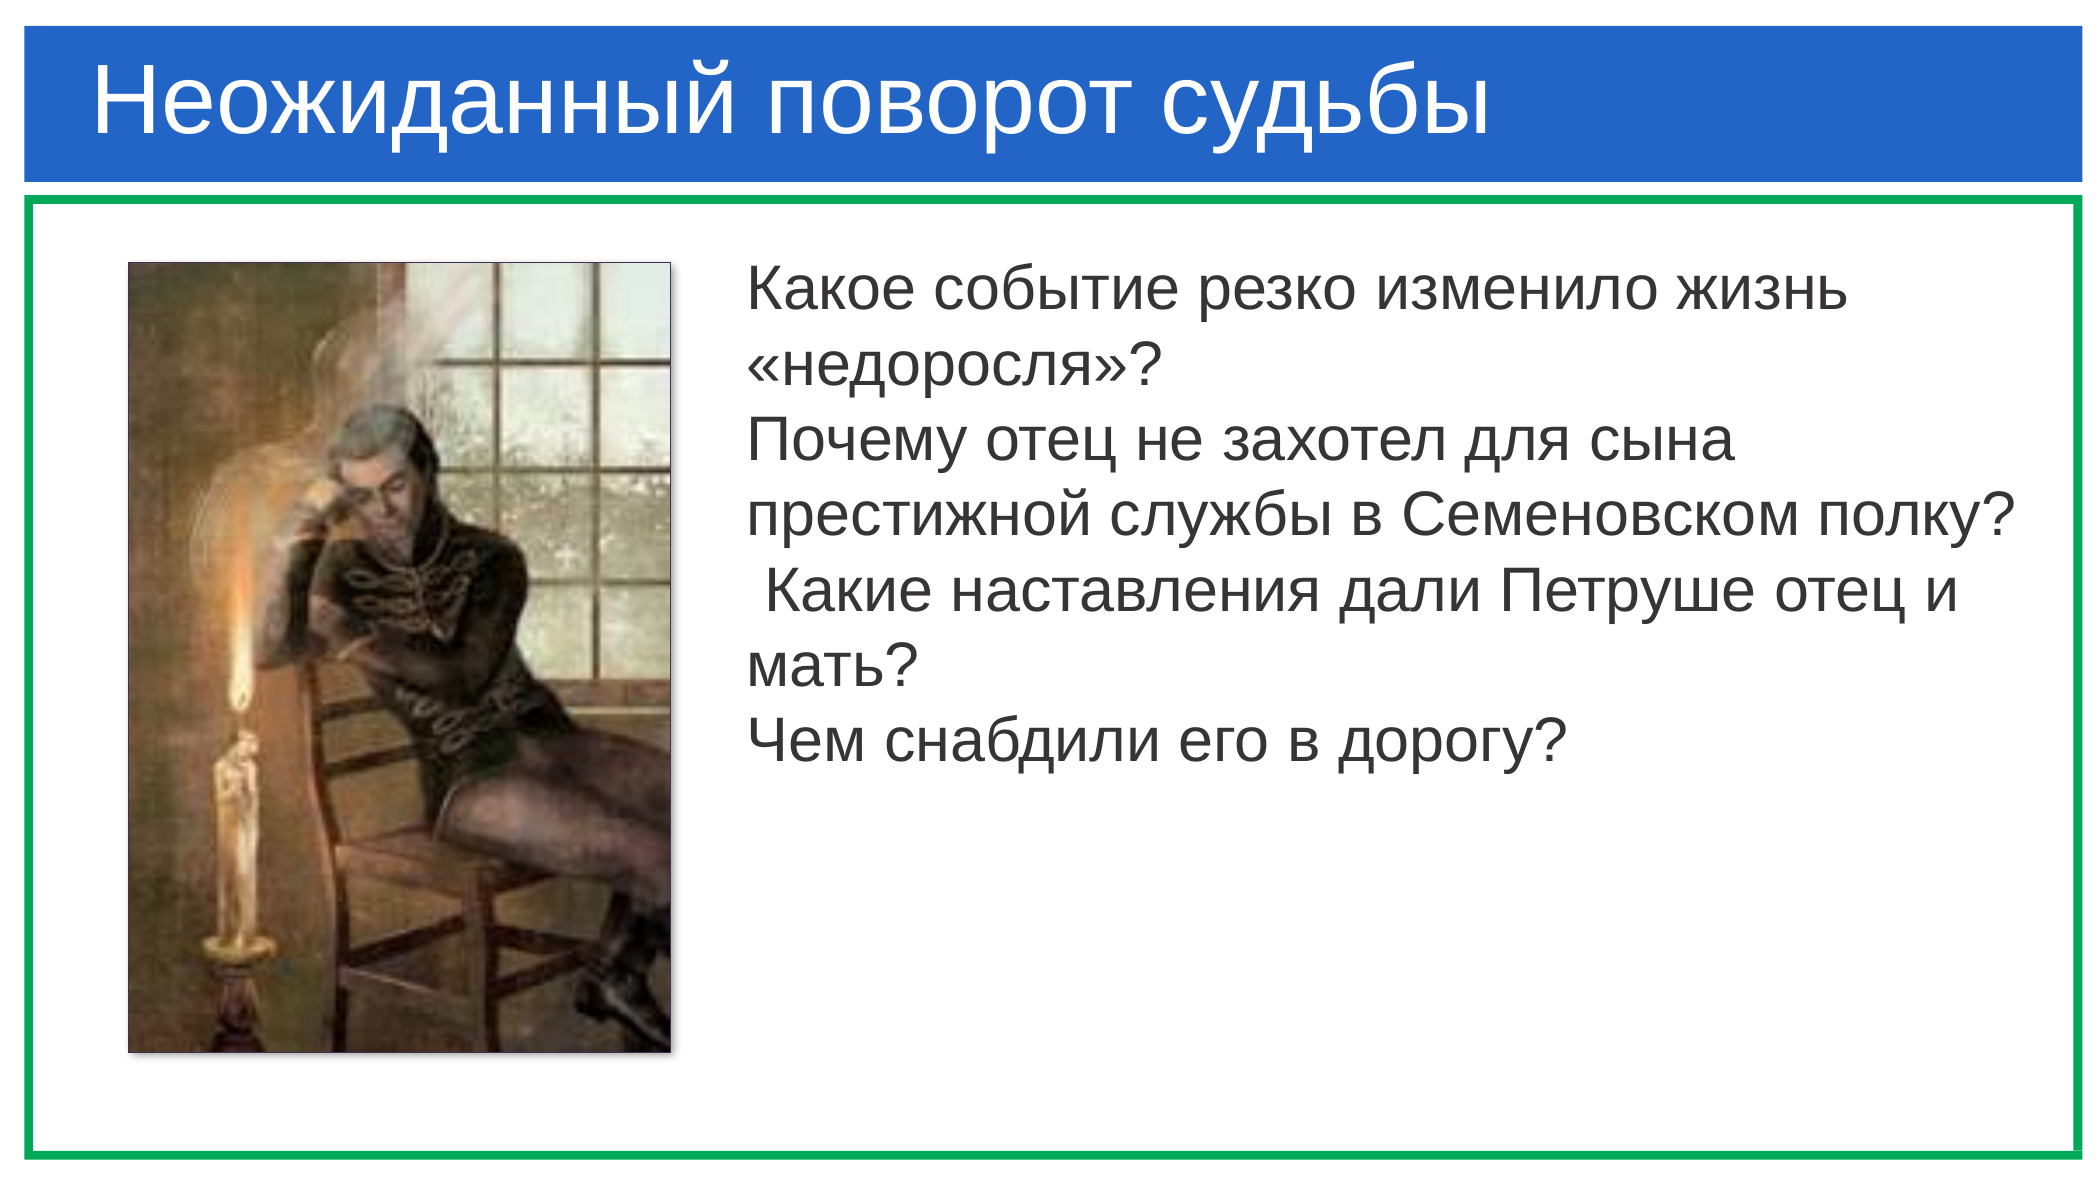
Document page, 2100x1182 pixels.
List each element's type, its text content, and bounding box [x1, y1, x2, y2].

picture [127, 262, 672, 1053]
list Неожиданный поворот судьбы [90, 35, 1795, 155]
list Какое событие резко изменило жизнь «недоросля»? Почему отец не захотел для сына престижной службы в Семеновском полку? Какие наставления дали Петруше отец и мать? Чем снабдили его в дорогу? [746, 246, 2048, 836]
